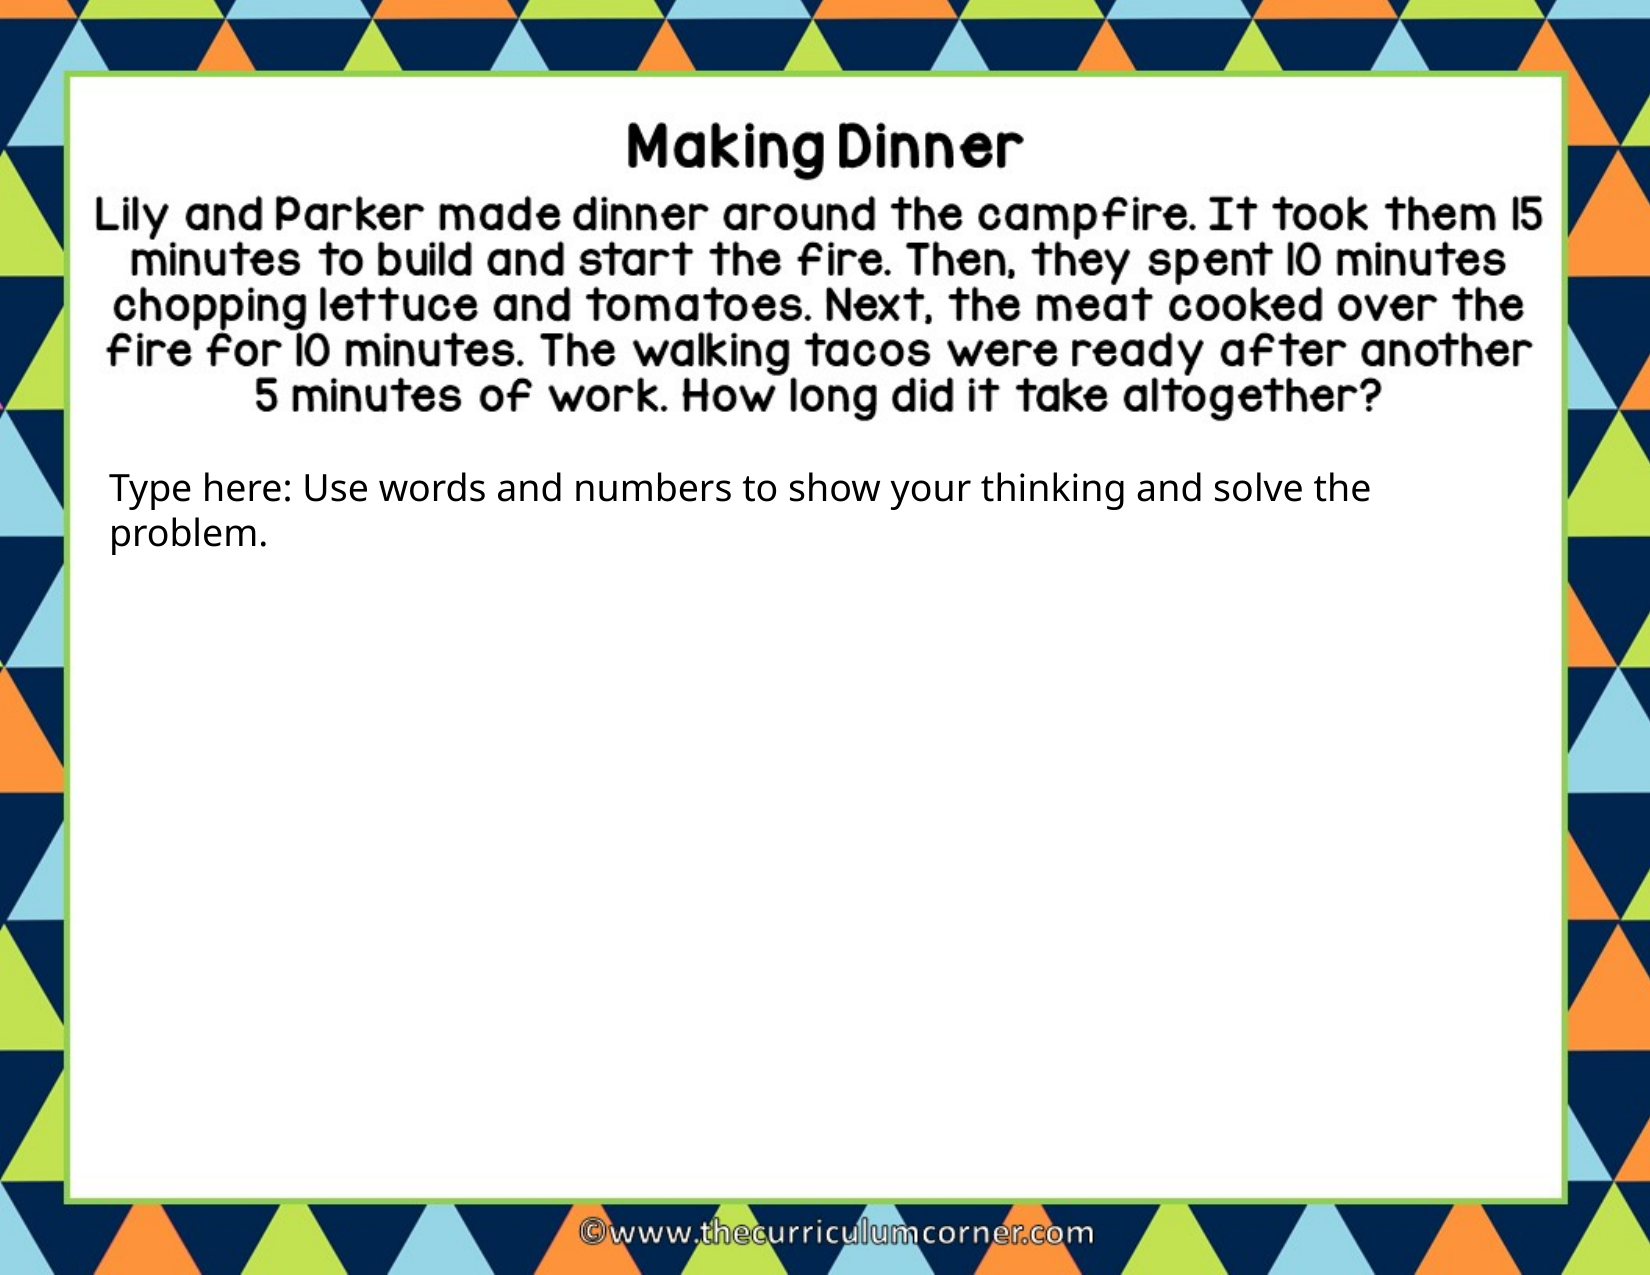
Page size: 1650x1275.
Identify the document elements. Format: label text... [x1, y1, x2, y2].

text_box Type here: Use words and numbers to show your thinking and solve the problem. [94, 456, 1557, 562]
picture [0, 0, 1650, 1275]
